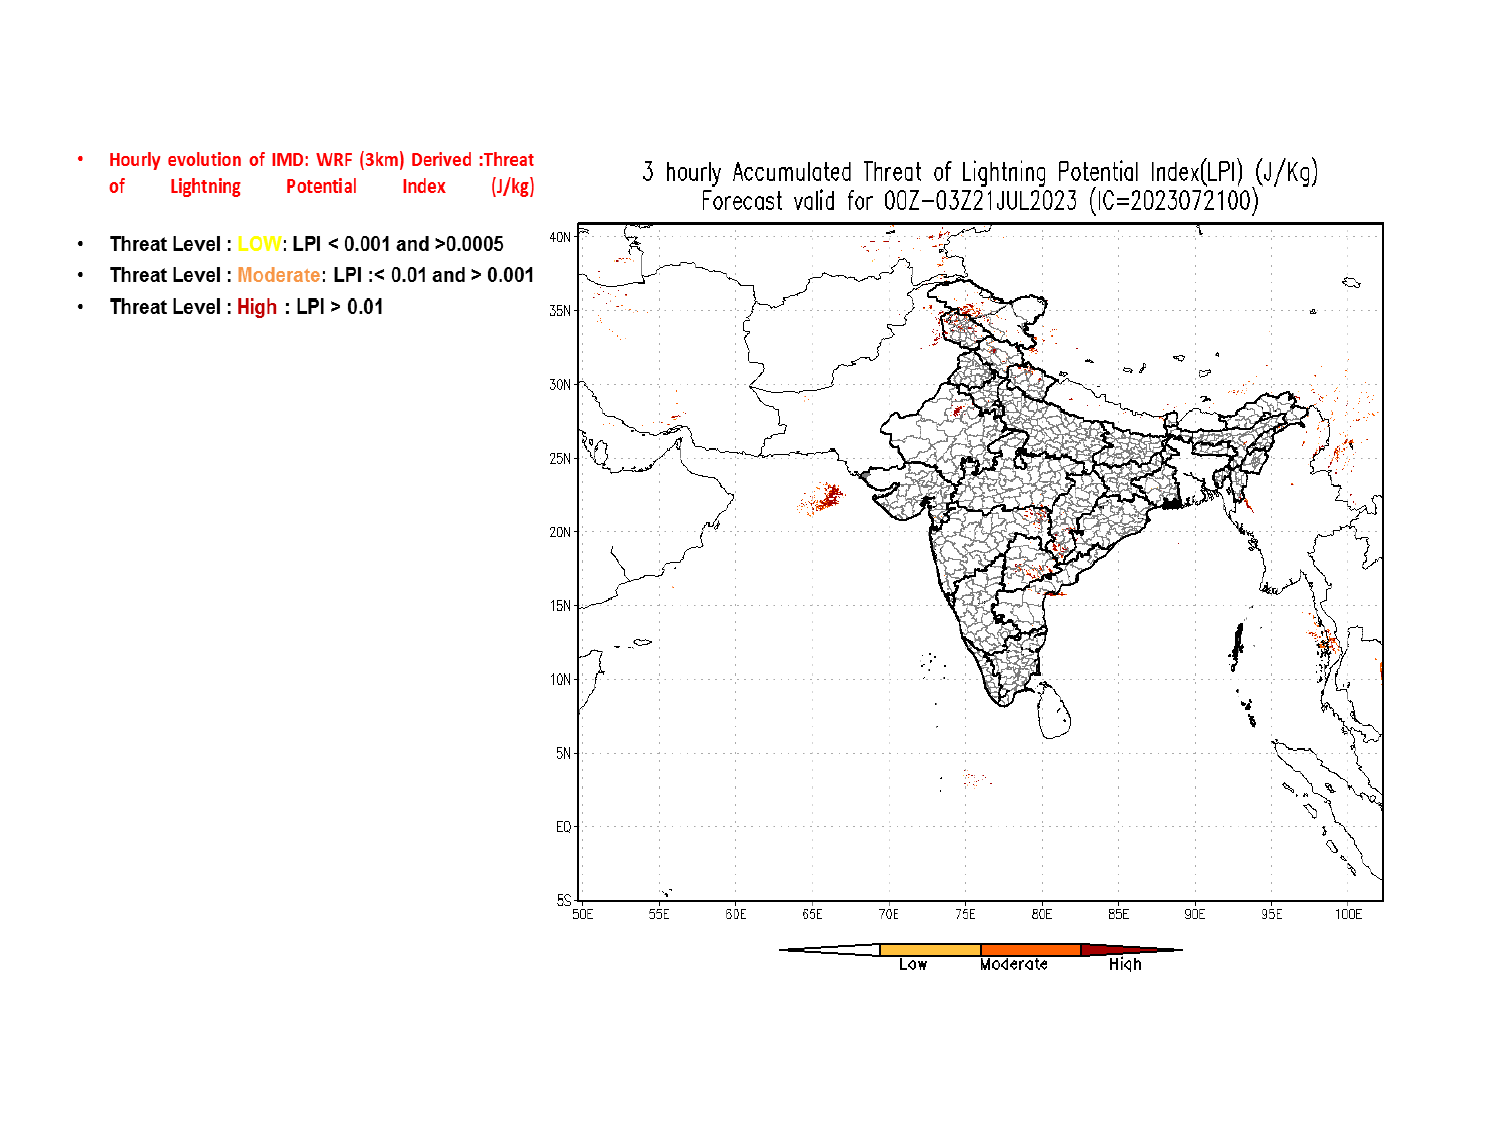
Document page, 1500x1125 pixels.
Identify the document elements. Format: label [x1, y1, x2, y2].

picture [74, 149, 1426, 976]
